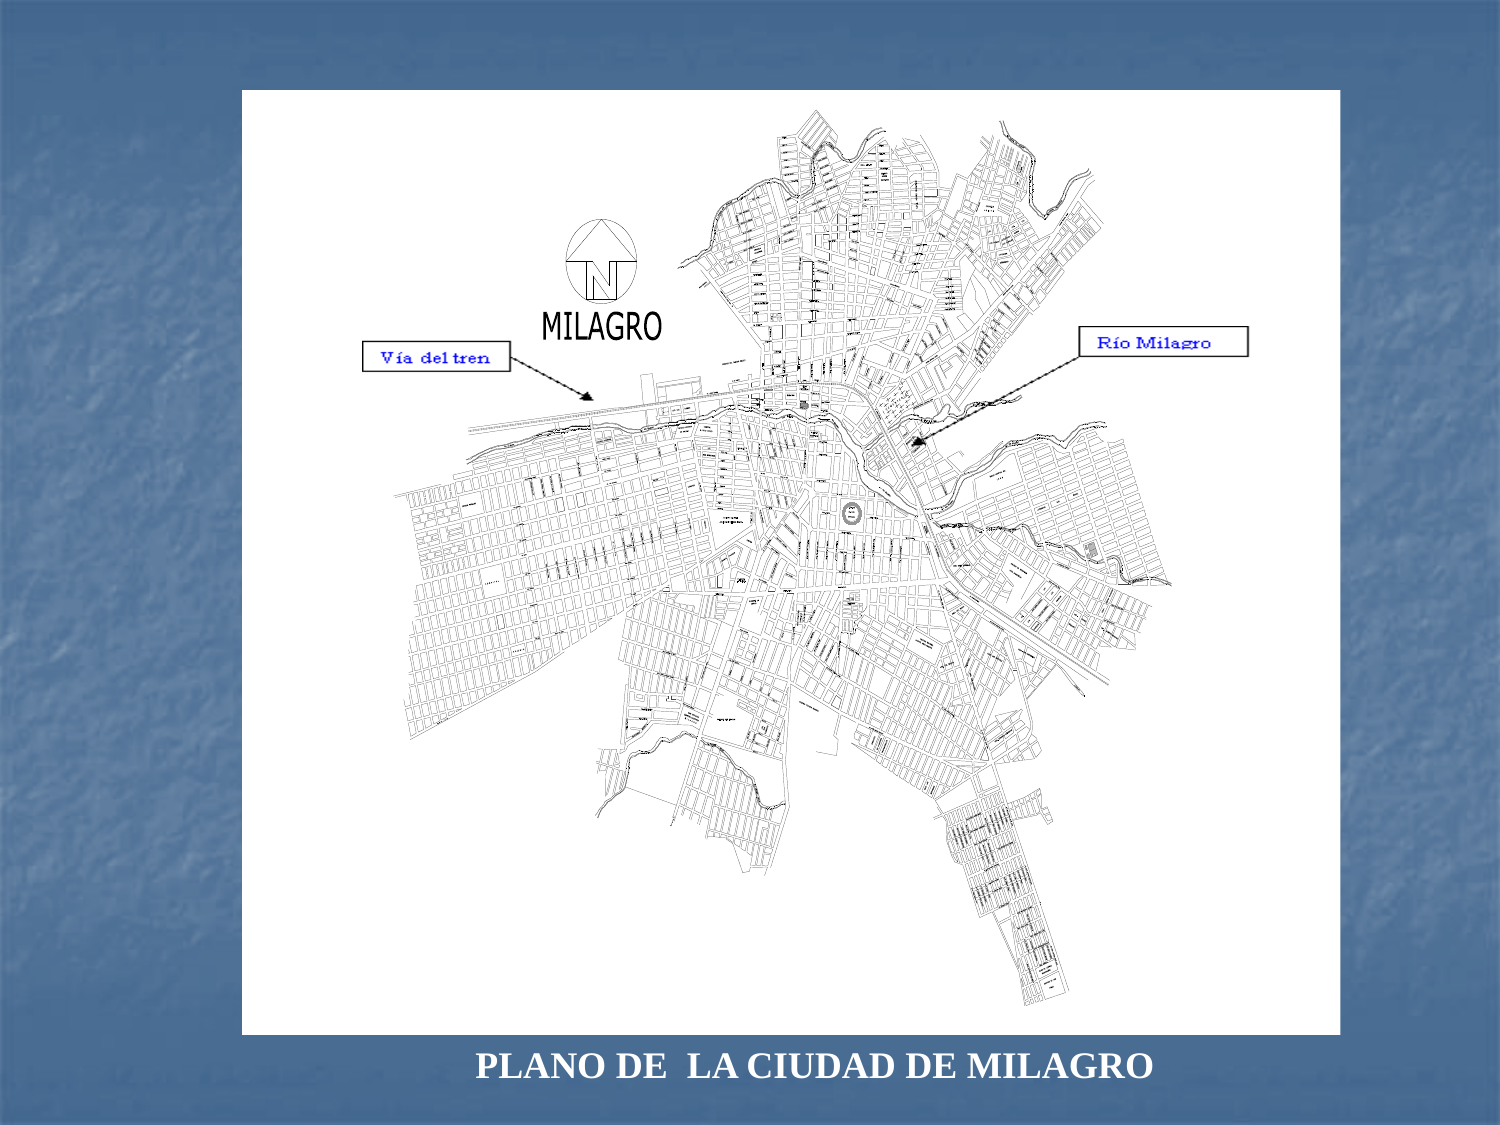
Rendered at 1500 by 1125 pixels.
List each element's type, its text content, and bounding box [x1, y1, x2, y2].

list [361, 325, 1251, 453]
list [241, 89, 1341, 1036]
text_box PLANO DE LA CIUDAD DE MILAGRO [301, 1043, 1329, 1094]
